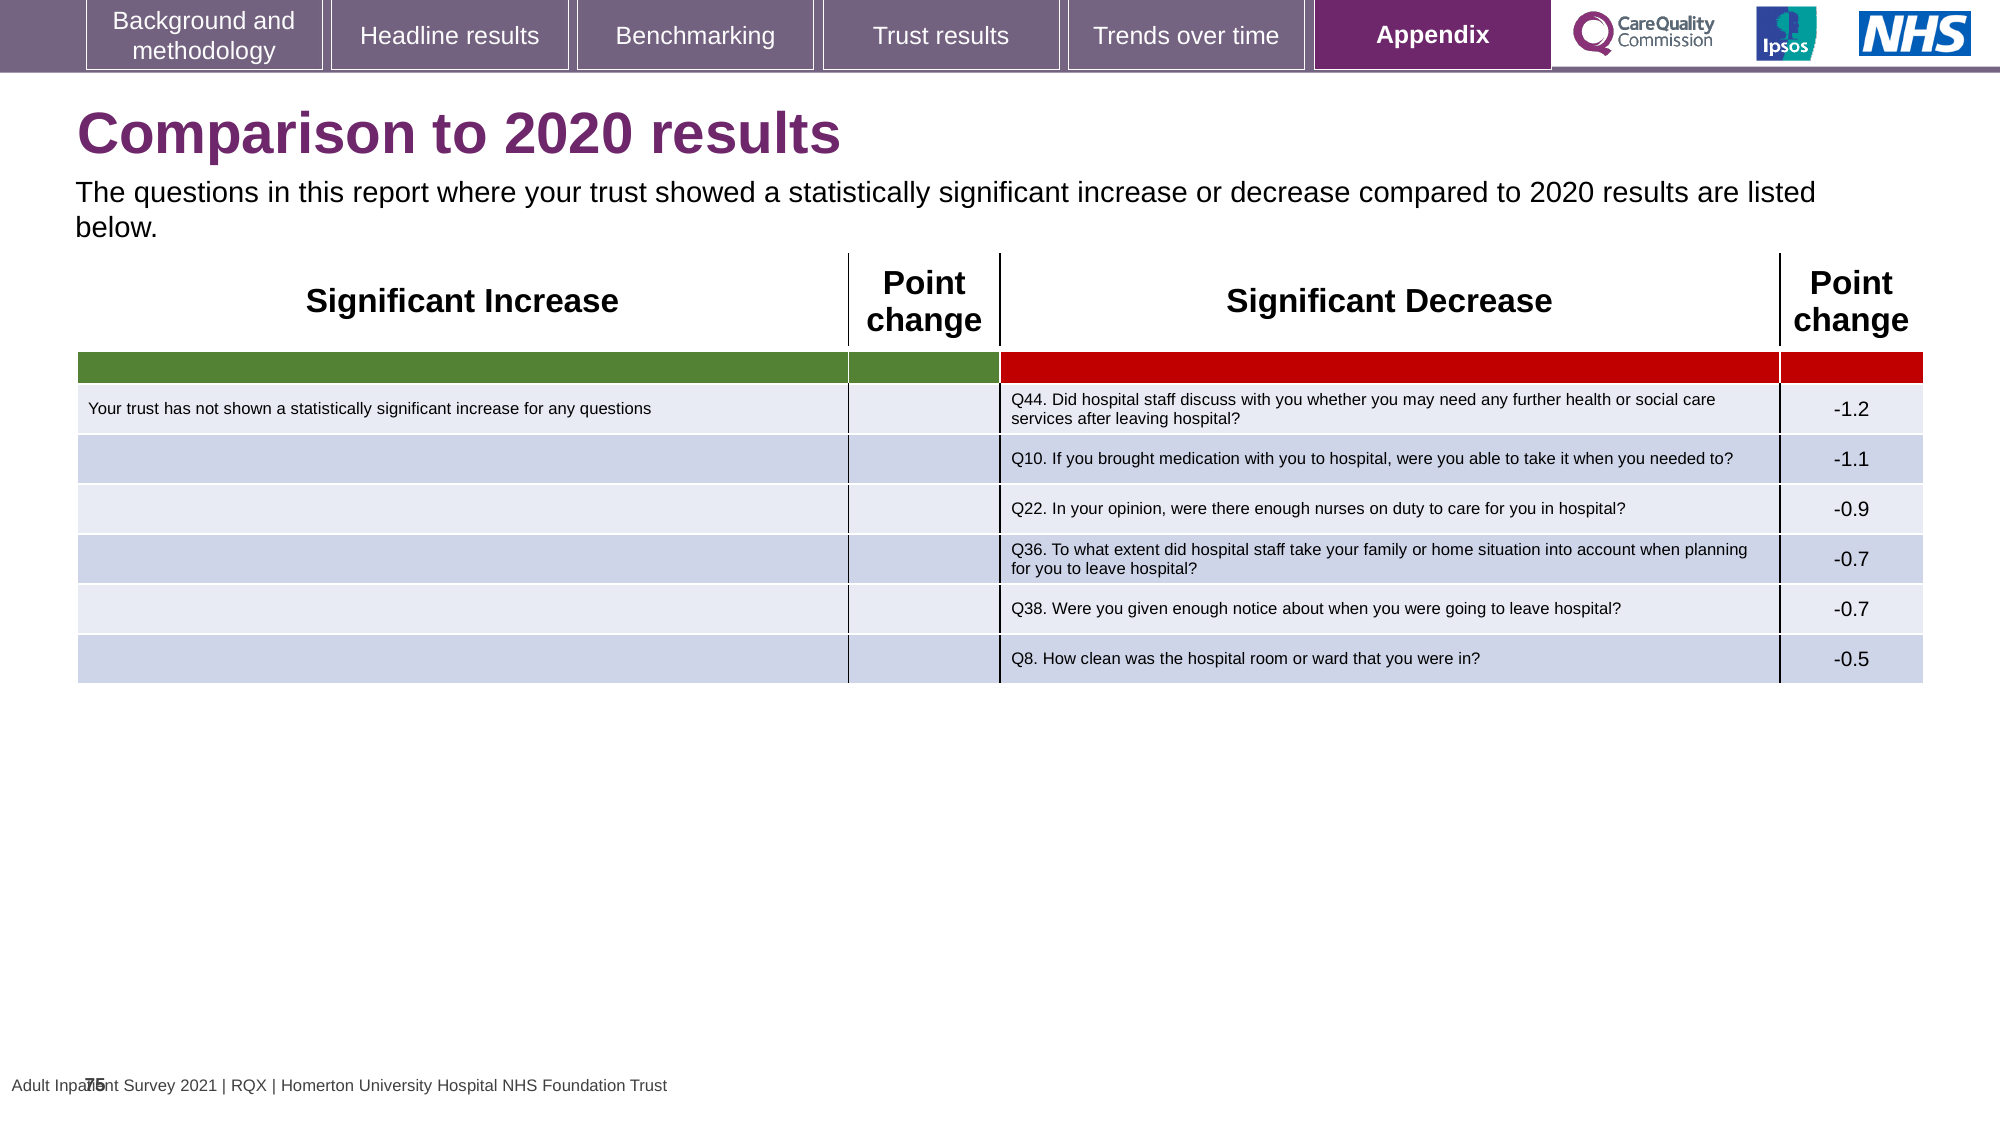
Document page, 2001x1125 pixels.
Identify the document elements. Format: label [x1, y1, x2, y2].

table_cell [78, 485, 848, 533]
table_cell [78, 435, 848, 483]
table_header [1781, 255, 1923, 346]
table_cell [849, 585, 999, 633]
table_cell [1781, 535, 1923, 583]
table_cell [849, 485, 999, 533]
table_cell [1001, 485, 1779, 533]
table_cell [1001, 535, 1779, 583]
table_cell [1781, 352, 1923, 383]
table_cell [1781, 485, 1923, 533]
table_cell [1001, 435, 1779, 483]
text_box [84, 1065, 122, 1125]
table_cell [1781, 585, 1923, 633]
table_cell [849, 352, 999, 383]
title [62, 81, 1936, 189]
table_header [78, 255, 848, 346]
table_cell [78, 585, 848, 633]
table_cell [1001, 352, 1779, 383]
table_cell [78, 635, 848, 683]
table_header [849, 255, 999, 346]
table_cell [1781, 385, 1923, 433]
table_cell [78, 535, 848, 583]
text_box [60, 165, 1887, 251]
picture [1859, 11, 1971, 56]
table_cell [849, 635, 999, 683]
picture [1573, 11, 1715, 56]
table_cell [78, 352, 848, 383]
table_cell [1781, 635, 1923, 683]
table_cell [1001, 385, 1779, 433]
table_cell [78, 385, 848, 433]
table_cell [849, 435, 999, 483]
table_cell [1001, 635, 1779, 683]
chart [0, 0, 334, 84]
table_cell [1001, 585, 1779, 633]
picture [1756, 6, 1817, 61]
table_cell [849, 535, 999, 583]
table_cell [849, 385, 999, 433]
table_cell [1781, 435, 1923, 483]
table_header [1001, 255, 1779, 346]
